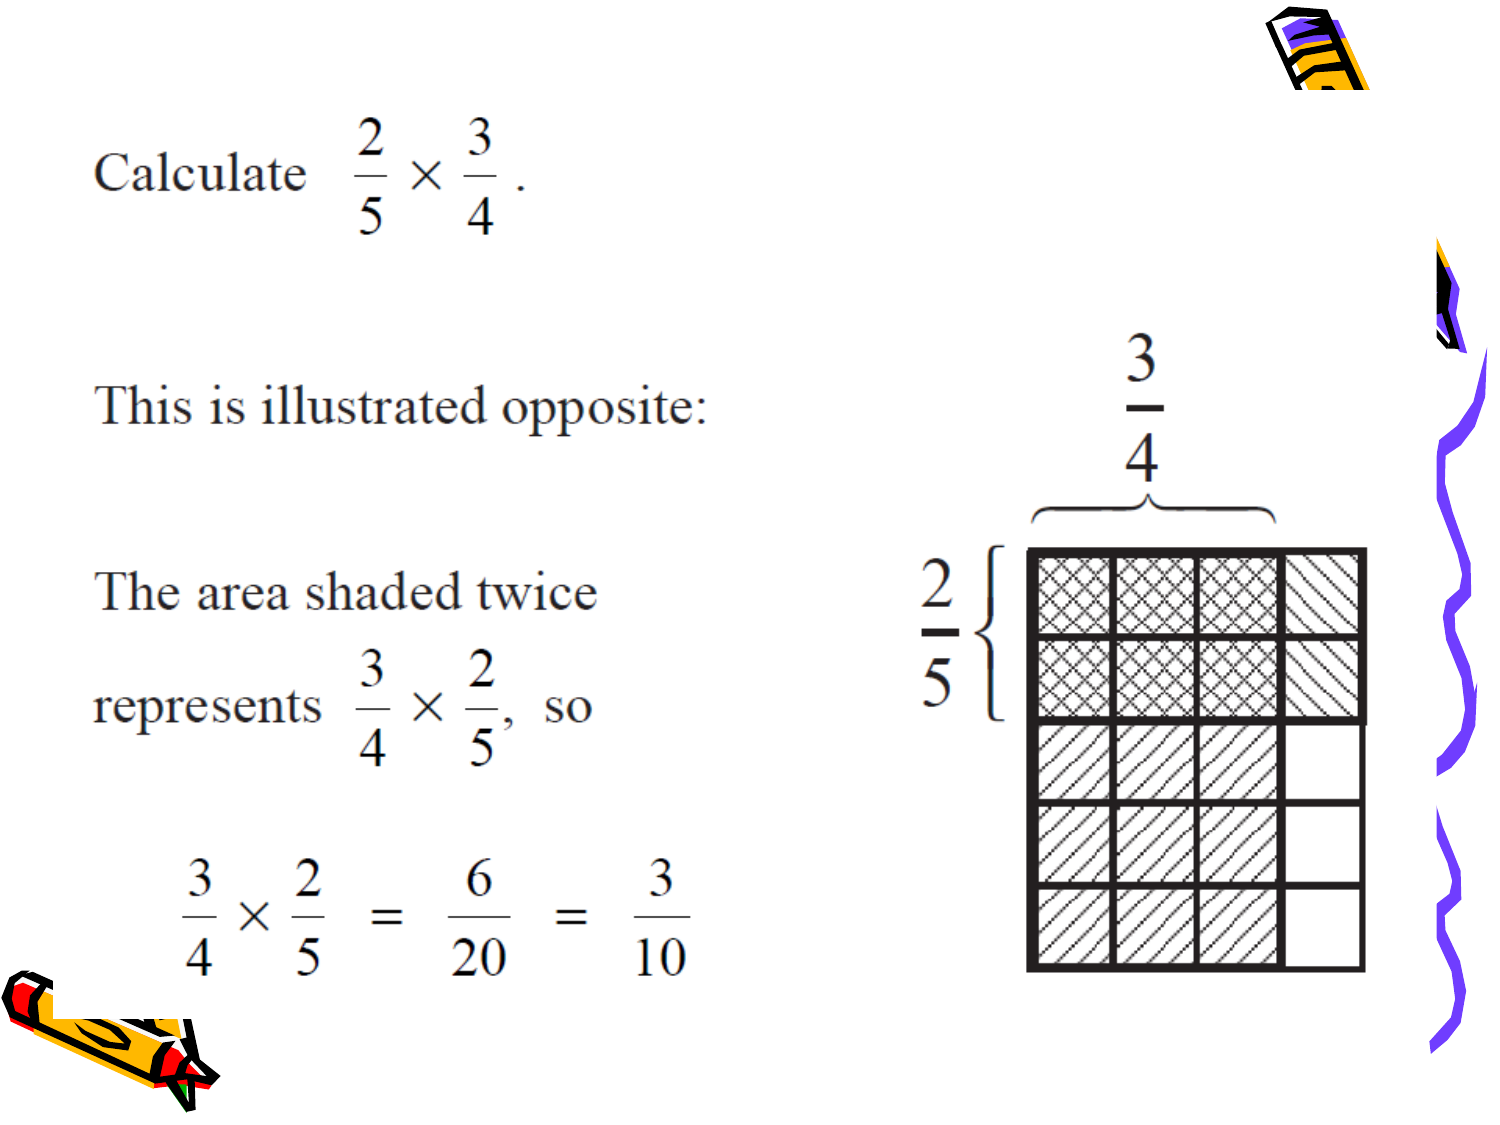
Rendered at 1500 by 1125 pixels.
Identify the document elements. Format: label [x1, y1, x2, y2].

picture [52, 89, 1438, 1019]
